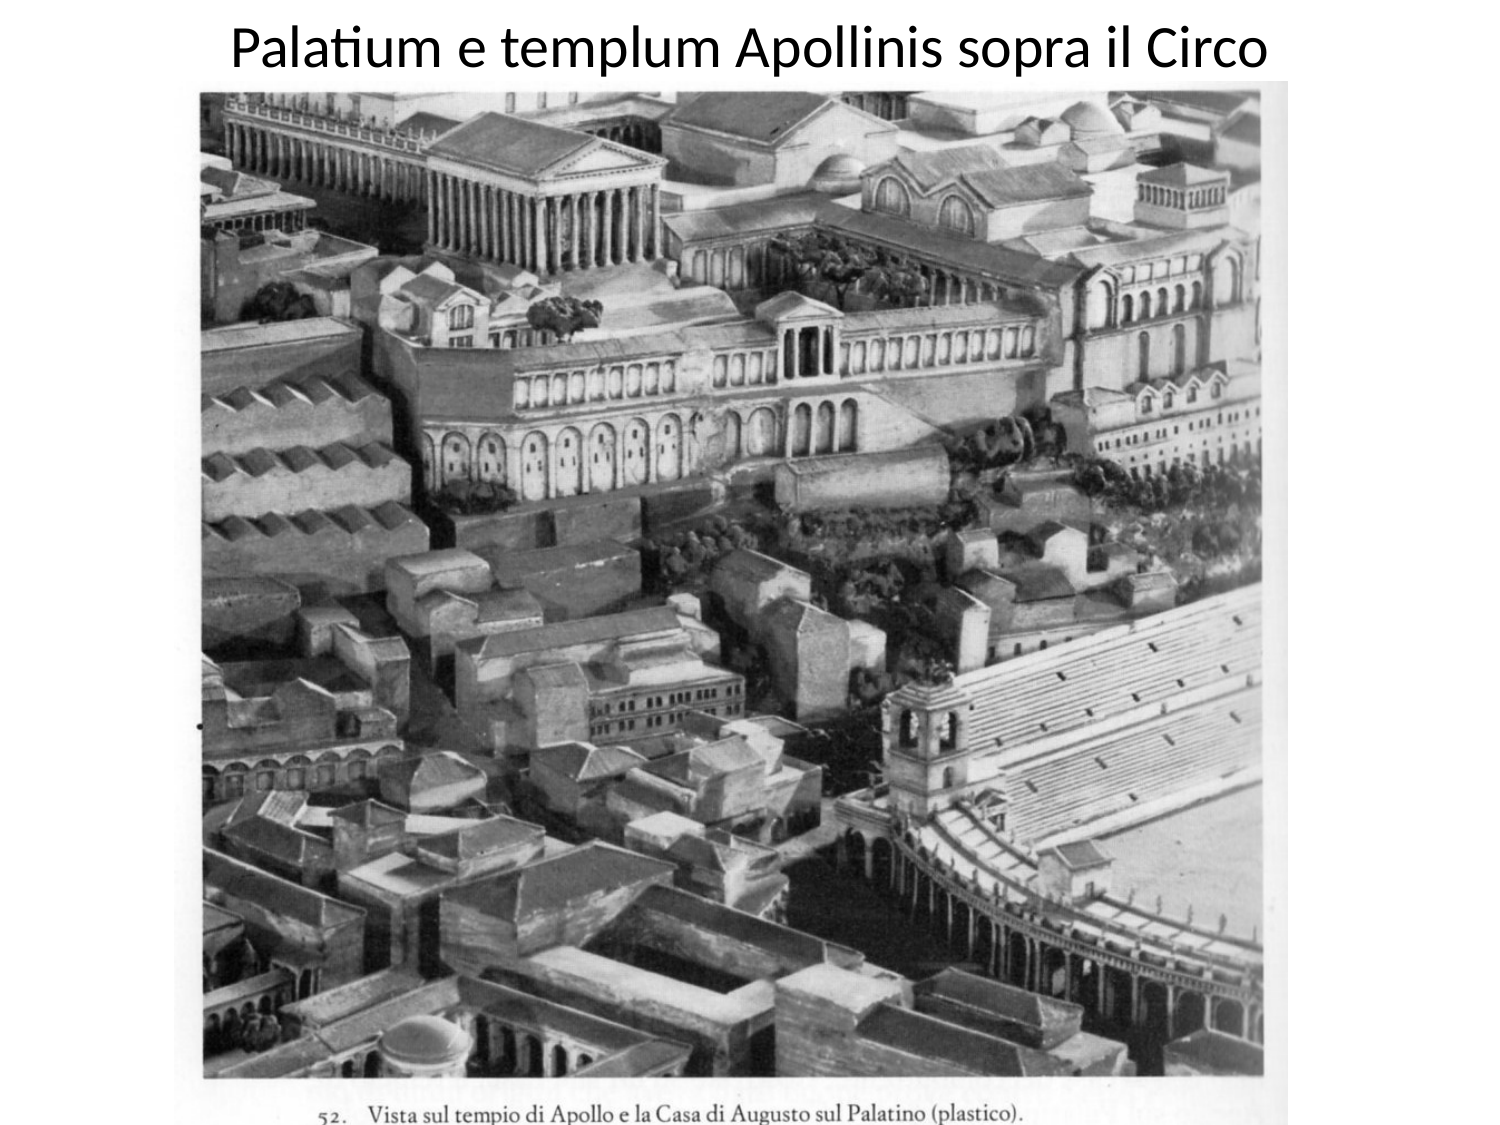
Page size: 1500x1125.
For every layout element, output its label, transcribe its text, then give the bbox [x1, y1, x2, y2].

title Palatium e templum Apollinis sopra il Circo [0, 0, 1500, 88]
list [174, 80, 1288, 1125]
